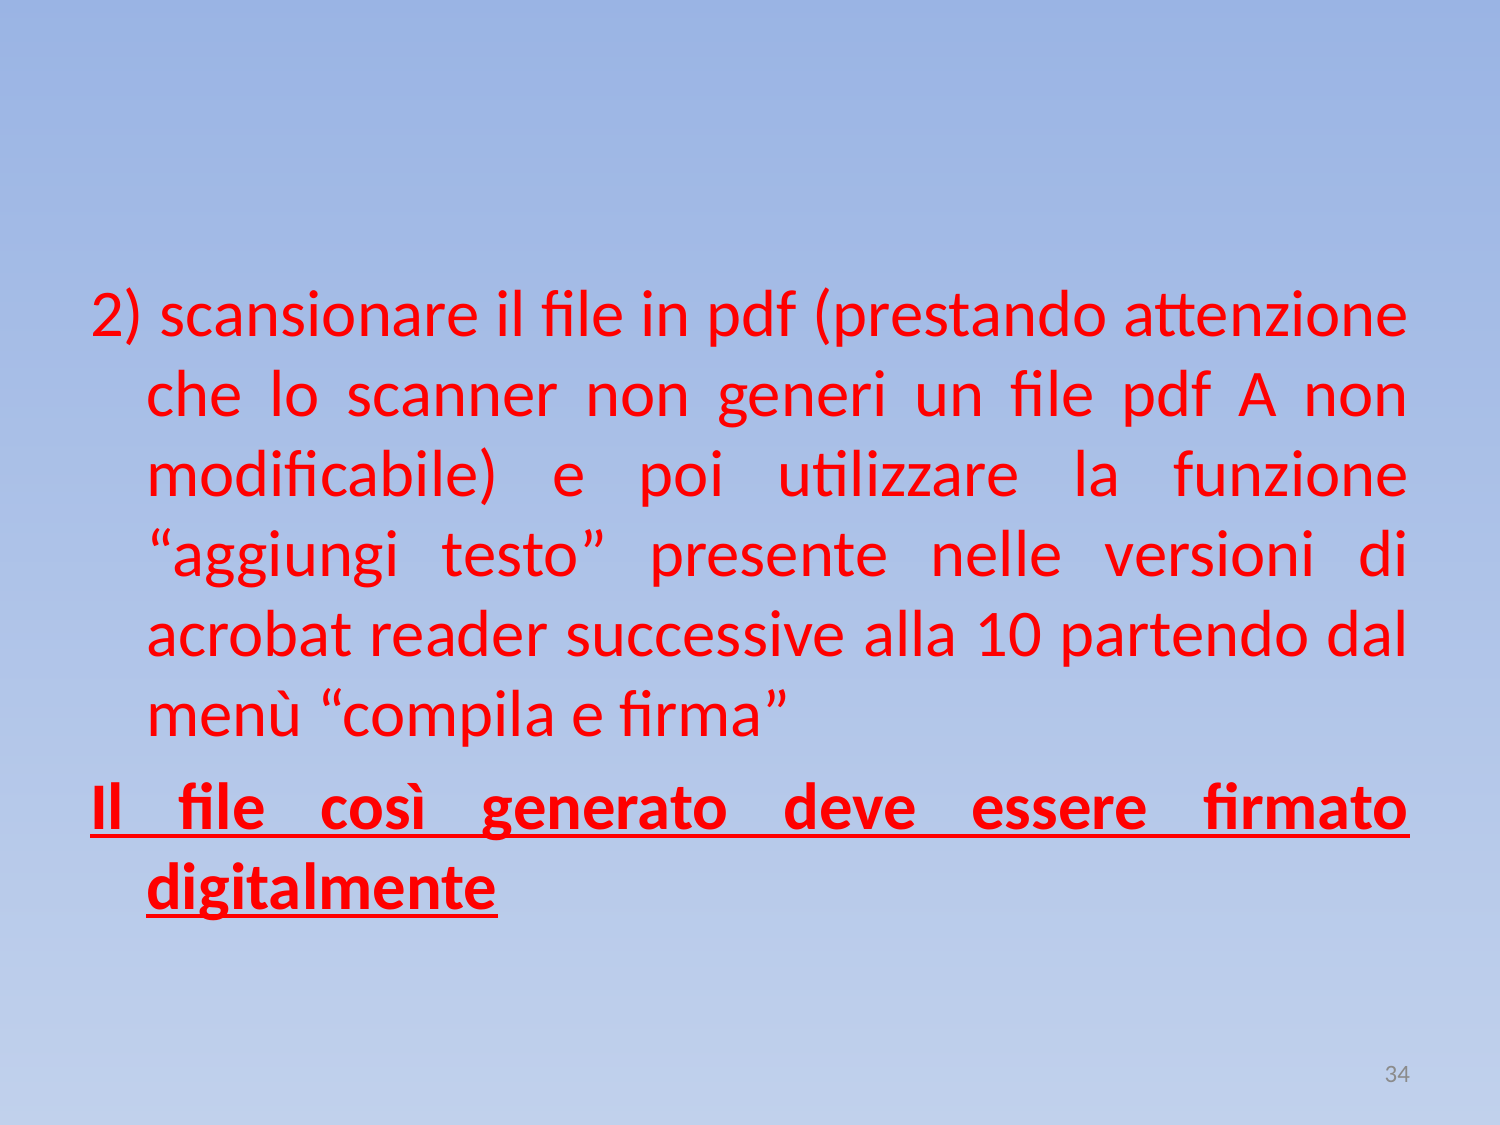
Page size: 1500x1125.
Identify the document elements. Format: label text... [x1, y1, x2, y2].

slide_number 34 [1074, 1042, 1425, 1103]
list 2) scansionare il file in pdf (prestando attenzione che lo scanner non generi un file pdf A non modificabile) e poi utilizzare la funzione “aggiungi testo” presente nelle versioni di acrobat reader successive alla 10 partendo dal menù “compila e firma” Il file così generato deve essere firmato digitalmente [74, 262, 1426, 1006]
